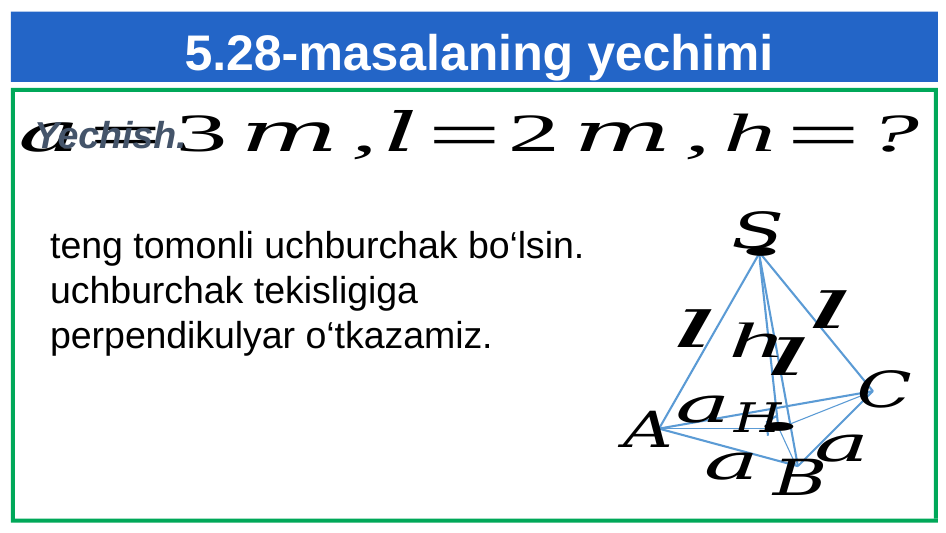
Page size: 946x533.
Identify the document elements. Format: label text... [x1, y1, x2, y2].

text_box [797, 429, 873, 467]
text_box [798, 253, 873, 391]
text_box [659, 429, 778, 467]
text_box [778, 391, 873, 429]
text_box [759, 253, 798, 428]
text_box 5.28-masalaning yechimi [14, 16, 941, 86]
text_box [659, 253, 759, 391]
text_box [778, 428, 797, 467]
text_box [659, 391, 759, 428]
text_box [766, 416, 777, 423]
text_box Yechish. [19, 104, 202, 164]
